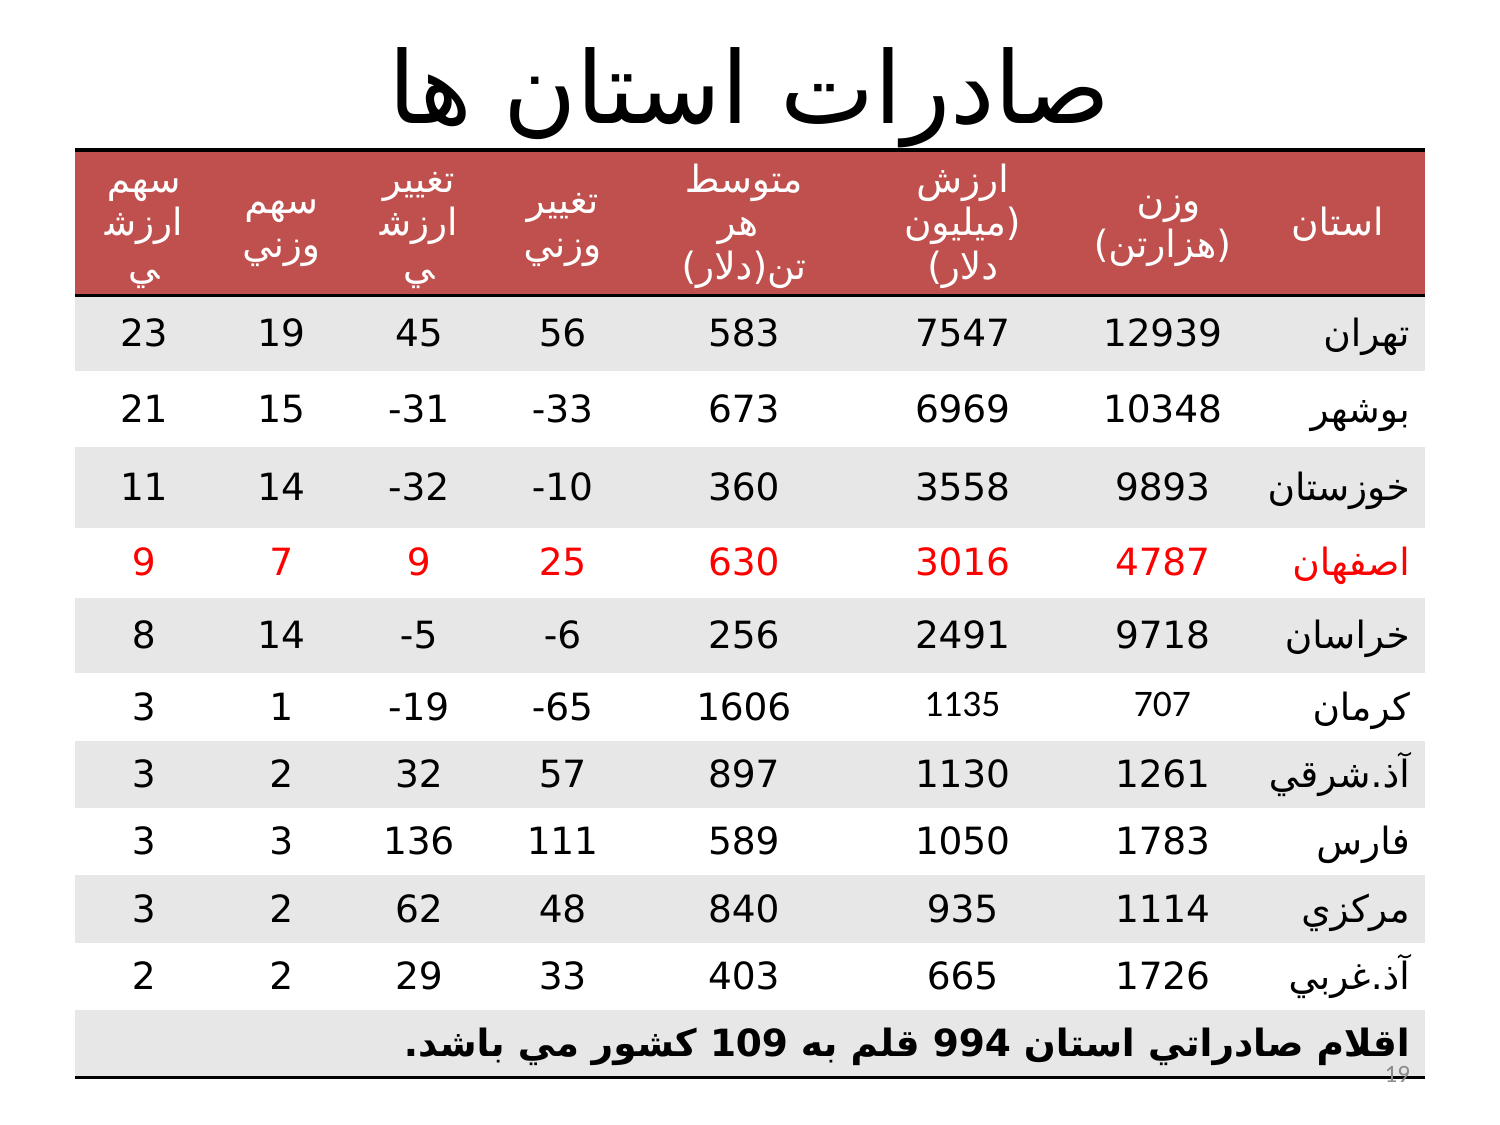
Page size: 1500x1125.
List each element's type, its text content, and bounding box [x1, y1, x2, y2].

table_cell 9 [350, 528, 487, 598]
table_cell خراسان [1250, 598, 1425, 673]
table_cell 12939 [1075, 297, 1250, 371]
table_header سهم ارزشي [75, 152, 212, 294]
table_cell فارس [1250, 808, 1425, 875]
table_cell 56 [487, 297, 637, 371]
table_cell 10348 [1075, 371, 1250, 447]
table_cell كرمان [1250, 673, 1425, 741]
table_cell 1606 [637, 673, 850, 741]
table_cell 136 [350, 808, 487, 875]
table_cell خوزستان [1250, 447, 1425, 528]
table_header استان [1250, 152, 1425, 294]
table_cell 630 [637, 528, 850, 598]
table_header تغيير وزني [487, 152, 637, 294]
table_cell 360 [637, 447, 850, 528]
table_cell مركزي [1250, 875, 1425, 943]
table_cell 62 [350, 875, 487, 943]
table_cell 48 [487, 875, 637, 943]
table_cell 897 [637, 741, 850, 808]
table_cell 10- [487, 447, 637, 528]
table_cell 1050 [850, 808, 1075, 875]
table_cell 33- [487, 371, 637, 447]
table_cell 840 [637, 875, 850, 943]
table_cell 1261 [1075, 741, 1250, 808]
table_cell 3558 [850, 447, 1075, 528]
table_cell 8 [75, 598, 212, 673]
table_cell آذ.شرقي [1250, 741, 1425, 808]
table_cell آذ.غربي [1250, 943, 1425, 1010]
table_cell 3 [212, 808, 350, 875]
table_cell 2 [212, 943, 350, 1010]
table_cell 65- [487, 673, 637, 741]
table_cell 3 [75, 741, 212, 808]
table_cell اقلام صادراتي استان 994 قلم به 109 كشور مي باشد. [75, 1010, 1425, 1076]
table_cell 5- [350, 598, 487, 673]
table_cell 2 [212, 875, 350, 943]
table_cell 19- [350, 673, 487, 741]
table_cell 3016 [850, 528, 1075, 598]
table_cell 665 [850, 943, 1075, 1010]
table_cell 45 [350, 297, 487, 371]
table_cell 19 [212, 297, 350, 371]
table_cell 6- [487, 598, 637, 673]
title صادرات استان ها [74, 37, 1426, 131]
table_cell 2491 [850, 598, 1075, 673]
table_cell 1130 [850, 741, 1075, 808]
table_cell 29 [350, 943, 487, 1010]
table_cell 15 [212, 371, 350, 447]
table_cell 111 [487, 808, 637, 875]
table_cell 7 [212, 528, 350, 598]
table_cell 9 [75, 528, 212, 598]
table_cell 6969 [850, 371, 1075, 447]
table_cell 7547 [850, 297, 1075, 371]
table_cell 14 [212, 598, 350, 673]
table_cell 2 [212, 741, 350, 808]
table_header وزن (هزارتن) [1075, 152, 1250, 294]
table_cell 1783 [1075, 808, 1250, 875]
table_cell 589 [637, 808, 850, 875]
table_cell 256 [637, 598, 850, 673]
table_cell 673 [637, 371, 850, 447]
table_cell 9893 [1075, 447, 1250, 528]
table_cell 1114 [1075, 875, 1250, 943]
table_header تغيير ارزشي [350, 152, 487, 294]
table_cell 583 [637, 297, 850, 371]
table_cell 1726 [1075, 943, 1250, 1010]
table_cell 31- [350, 371, 487, 447]
table_cell 23 [75, 297, 212, 371]
table_cell 25 [487, 528, 637, 598]
table_cell 3 [75, 673, 212, 741]
table_cell 14 [212, 447, 350, 528]
table_cell 707 [1075, 673, 1250, 741]
table_cell بوشهر [1250, 371, 1425, 447]
table_header ارزش (ميليون دلار) [850, 152, 1075, 294]
table_cell 3 [75, 808, 212, 875]
table_cell تهران [1250, 297, 1425, 371]
table_header سهم وزني [212, 152, 350, 294]
table_cell 32 [350, 741, 487, 808]
table_cell اصفهان [1250, 528, 1425, 598]
table_cell 4787 [1075, 528, 1250, 598]
table_cell 57 [487, 741, 637, 808]
table_cell 1135 [850, 673, 1075, 741]
table_cell 9718 [1075, 598, 1250, 673]
table_cell 11 [75, 447, 212, 528]
table_cell 403 [637, 943, 850, 1010]
table_cell 21 [75, 371, 212, 447]
table_cell 3 [75, 875, 212, 943]
table_cell 2 [75, 943, 212, 1010]
table_cell 32- [350, 447, 487, 528]
slide_number 19 [1074, 1042, 1425, 1103]
table_cell 33 [487, 943, 637, 1010]
table_header متوسط هر تن(دلار) [637, 152, 850, 294]
table_cell 1 [212, 673, 350, 741]
table_cell 935 [850, 875, 1075, 943]
